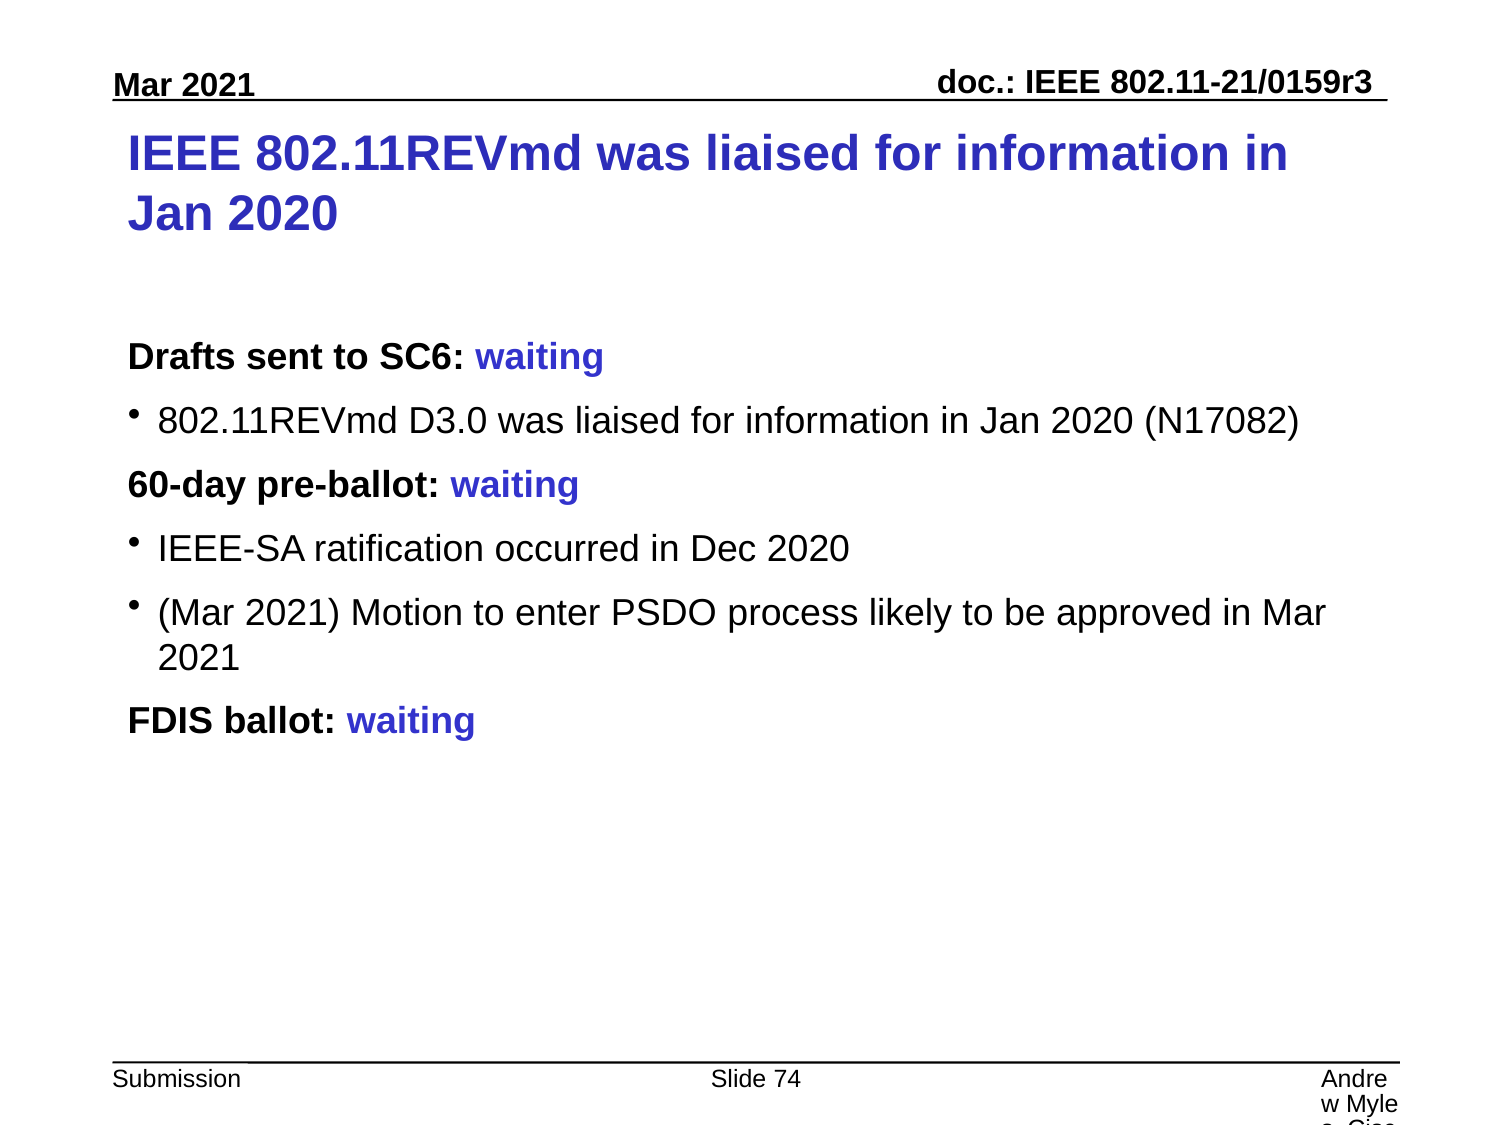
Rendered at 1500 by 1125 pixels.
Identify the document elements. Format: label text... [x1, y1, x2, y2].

slide_number Slide 74 [709, 1061, 803, 1093]
footer Andrew Myles, Cisco [1320, 1061, 1402, 1093]
title IEEE 802.11REVmd was liaised for information in Jan 2020 [112, 112, 1388, 288]
list Drafts sent to SC6: waiting 802.11REVmd D3.0 was liaised for information in Jan 2020 (N17082) 60-day pre-ballot: waiting IEEE-SA ratification occurred in Dec 2020 (Mar 2021) Motion to enter PSDO process likely to be approved in Mar 2021 FDIS ballot: waiting [112, 324, 1388, 1000]
